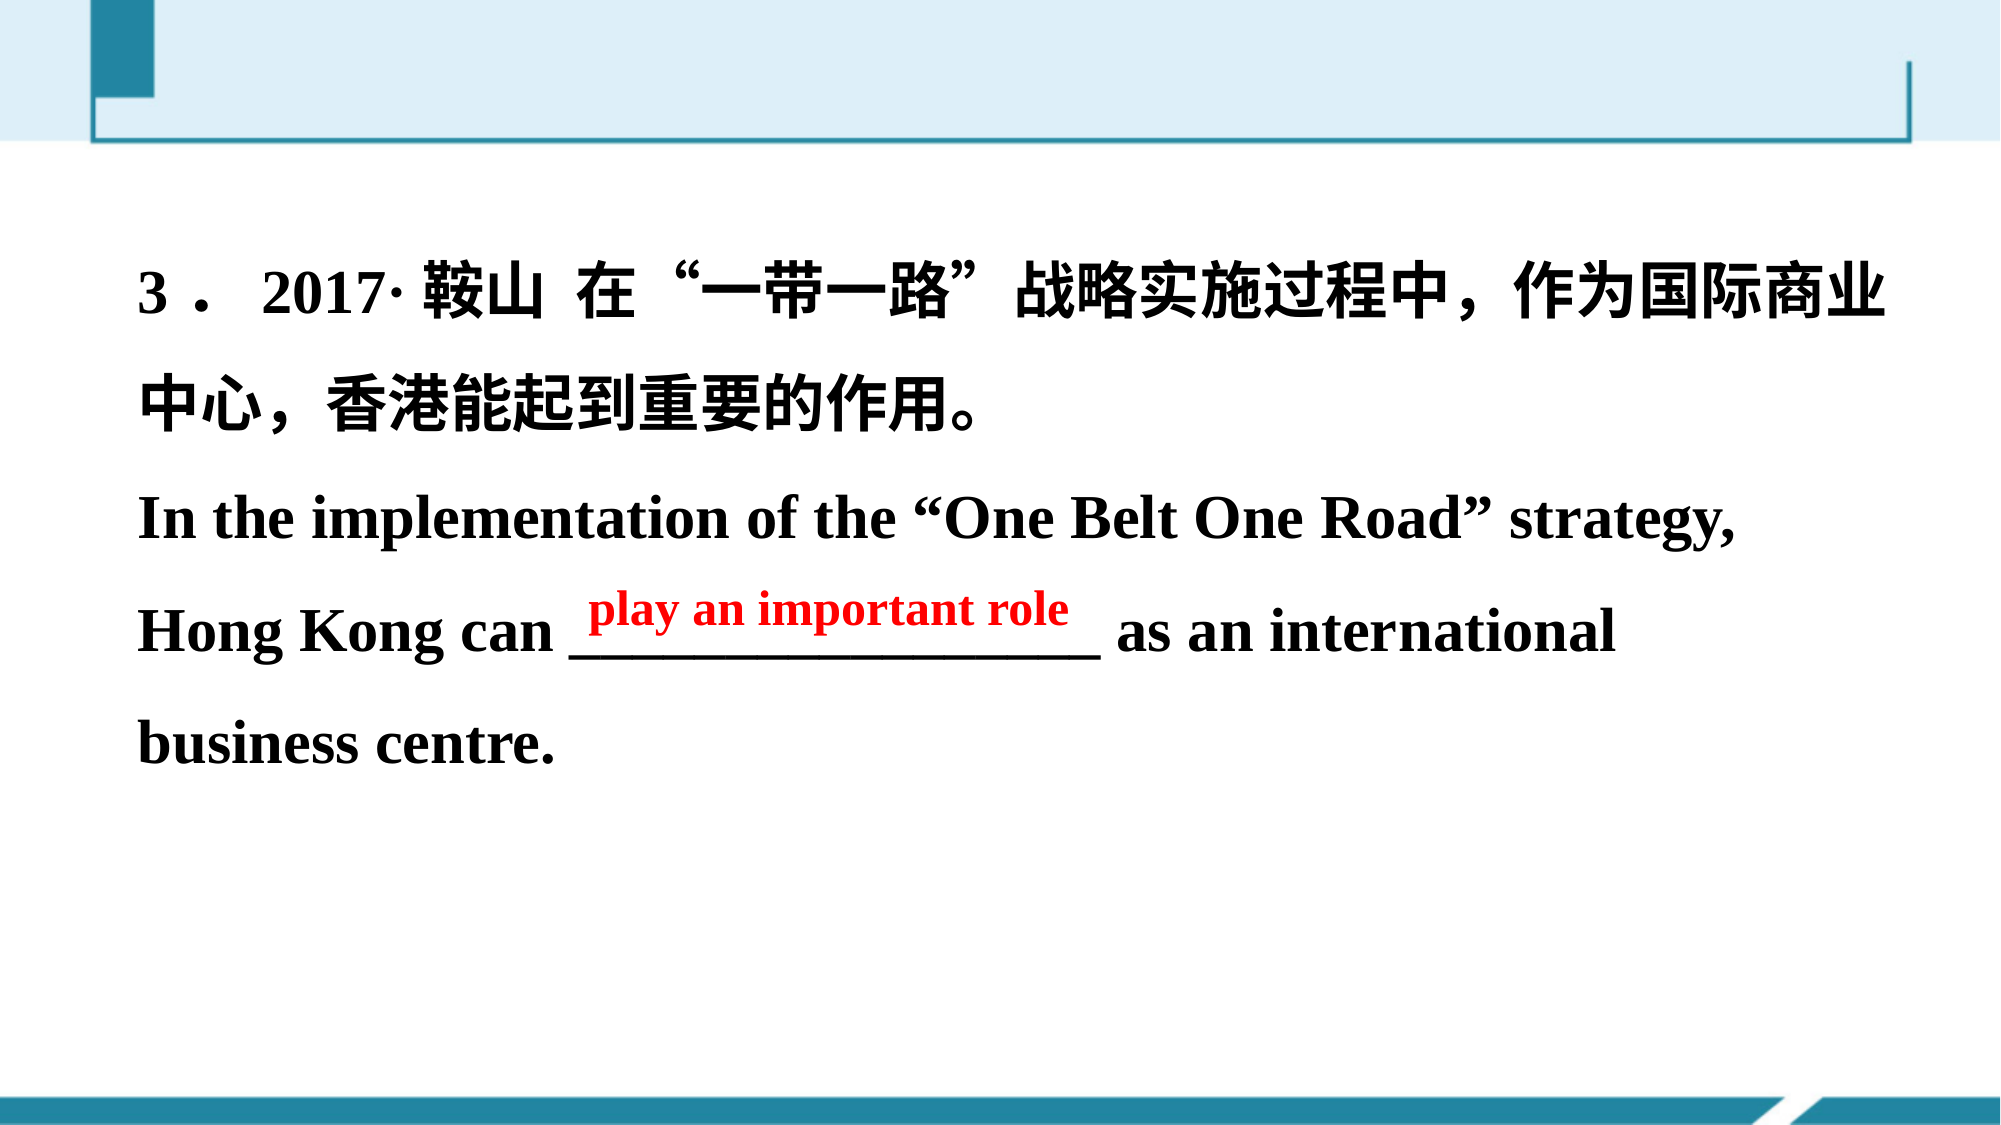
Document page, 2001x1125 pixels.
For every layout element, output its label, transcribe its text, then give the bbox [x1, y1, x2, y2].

text_box play an important role [511, 538, 1085, 643]
picture [0, 0, 2001, 1125]
text_box 3．2017·鞍山 在“一带一路”战略实施过程中，作为国际商业 中心，香港能起到重要的作用。 In the implementation of the “One Belt One Road” strategy, Hong Kong can _________________ as an inter­national business centre. [122, 206, 1930, 784]
